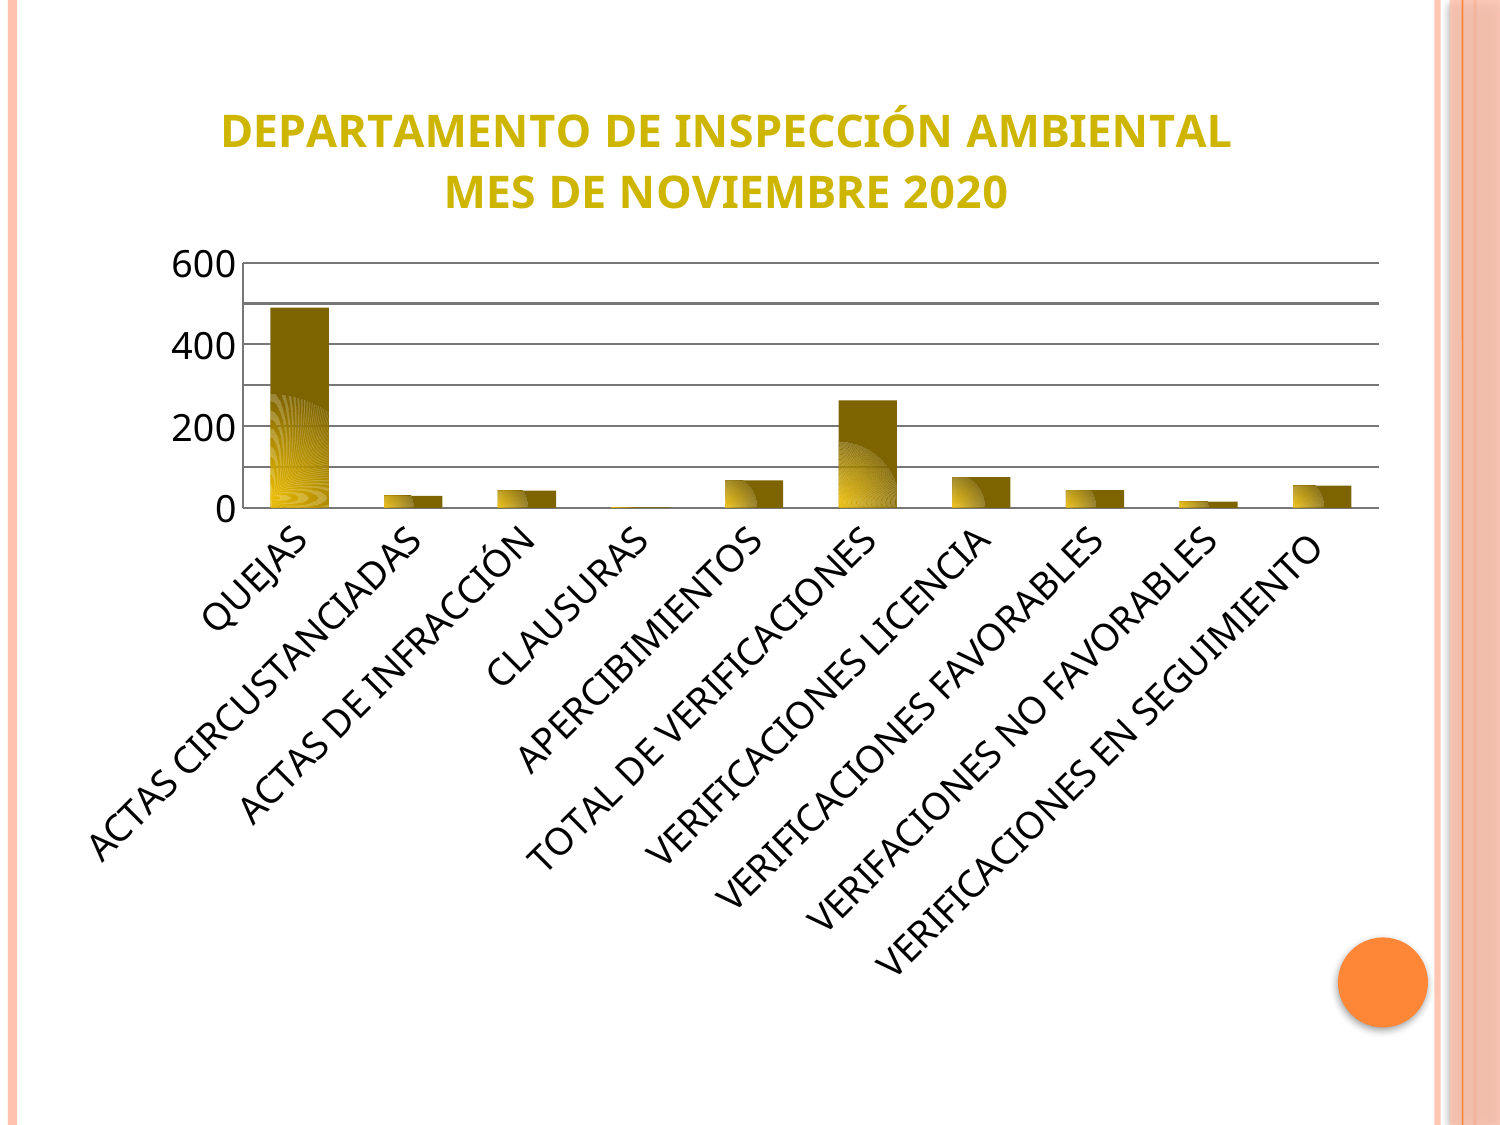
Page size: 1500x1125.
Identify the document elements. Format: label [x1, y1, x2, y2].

chart [46, 57, 1407, 1009]
